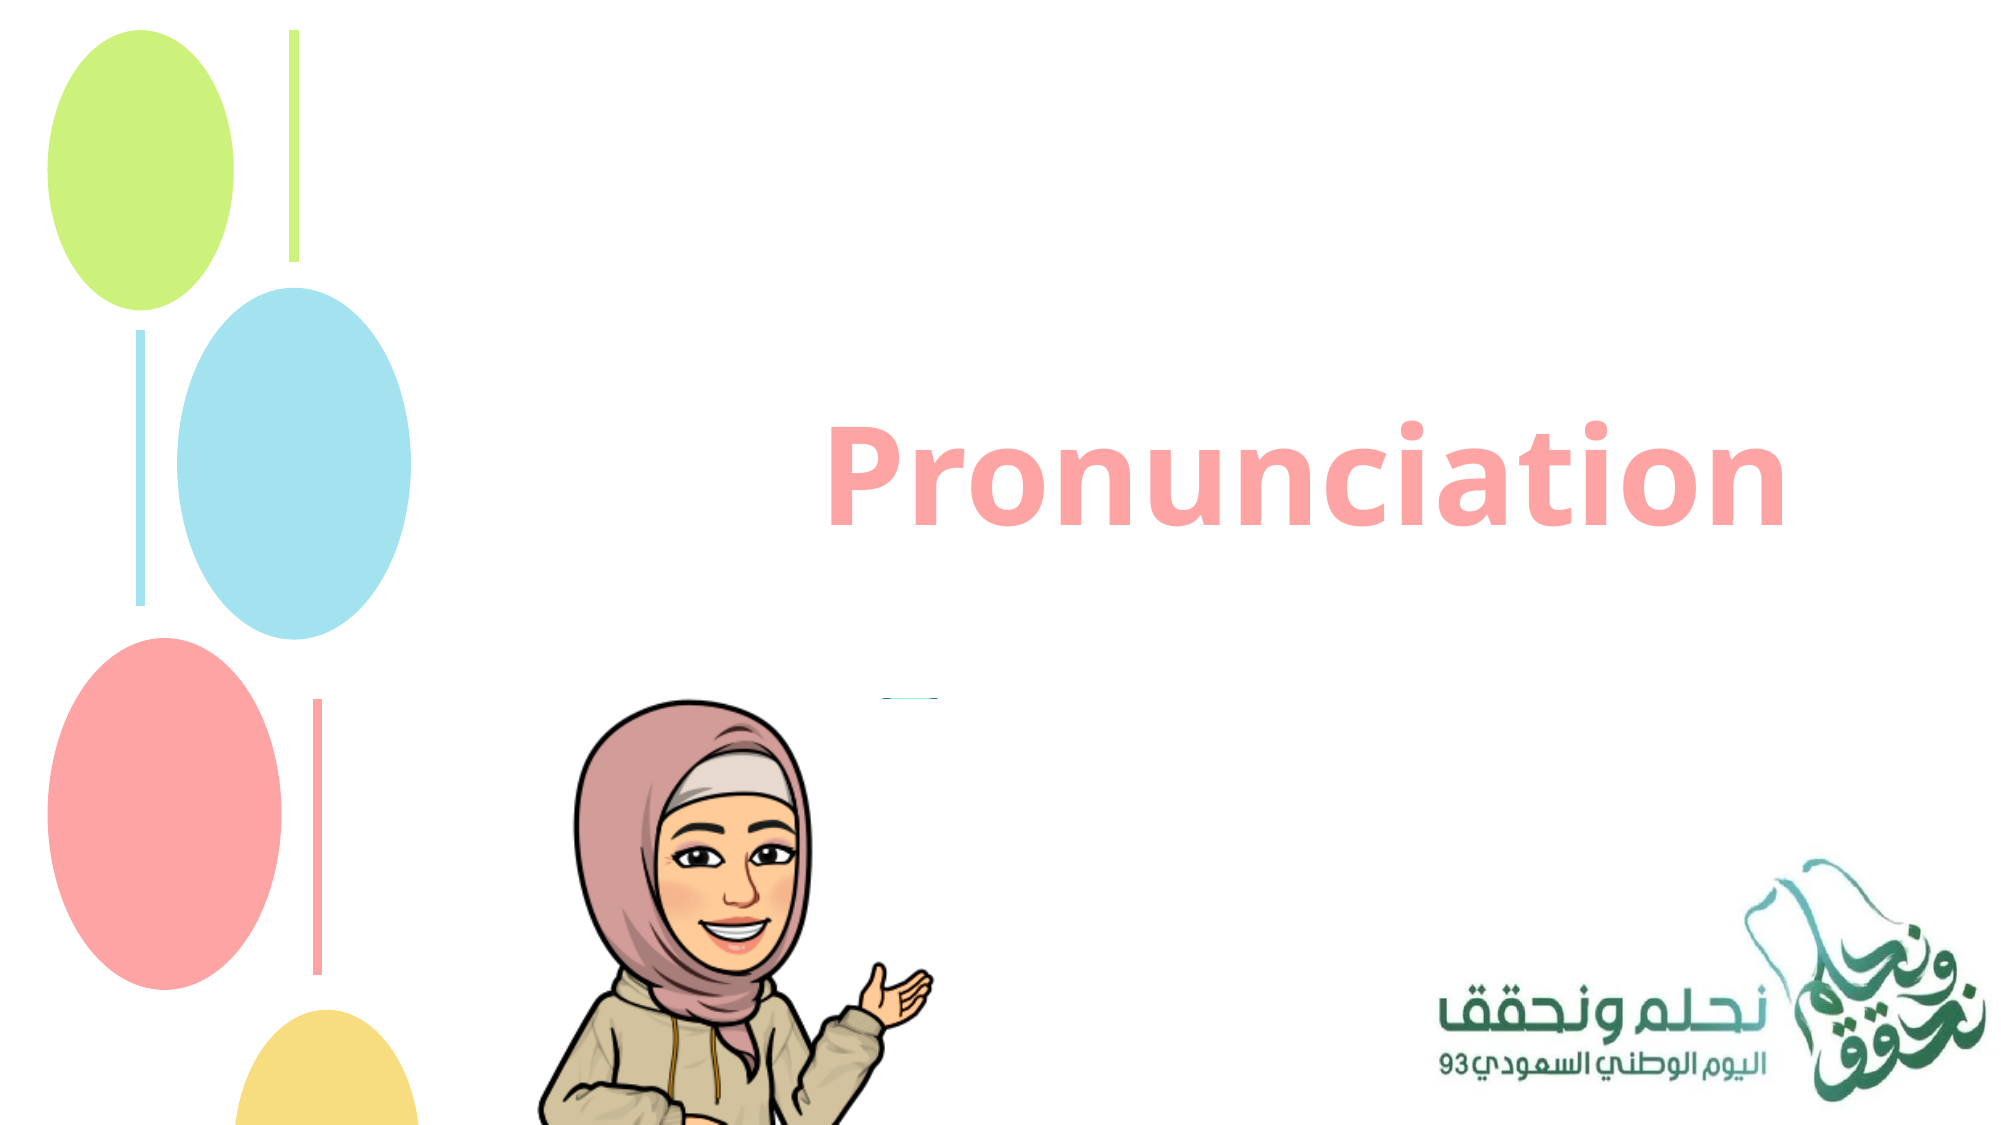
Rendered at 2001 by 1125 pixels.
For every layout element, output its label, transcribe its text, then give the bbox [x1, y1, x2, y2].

text_box Pronunciation [748, 380, 1865, 561]
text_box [532, 698, 939, 1125]
picture [1422, 825, 2000, 1124]
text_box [46, 29, 421, 1125]
